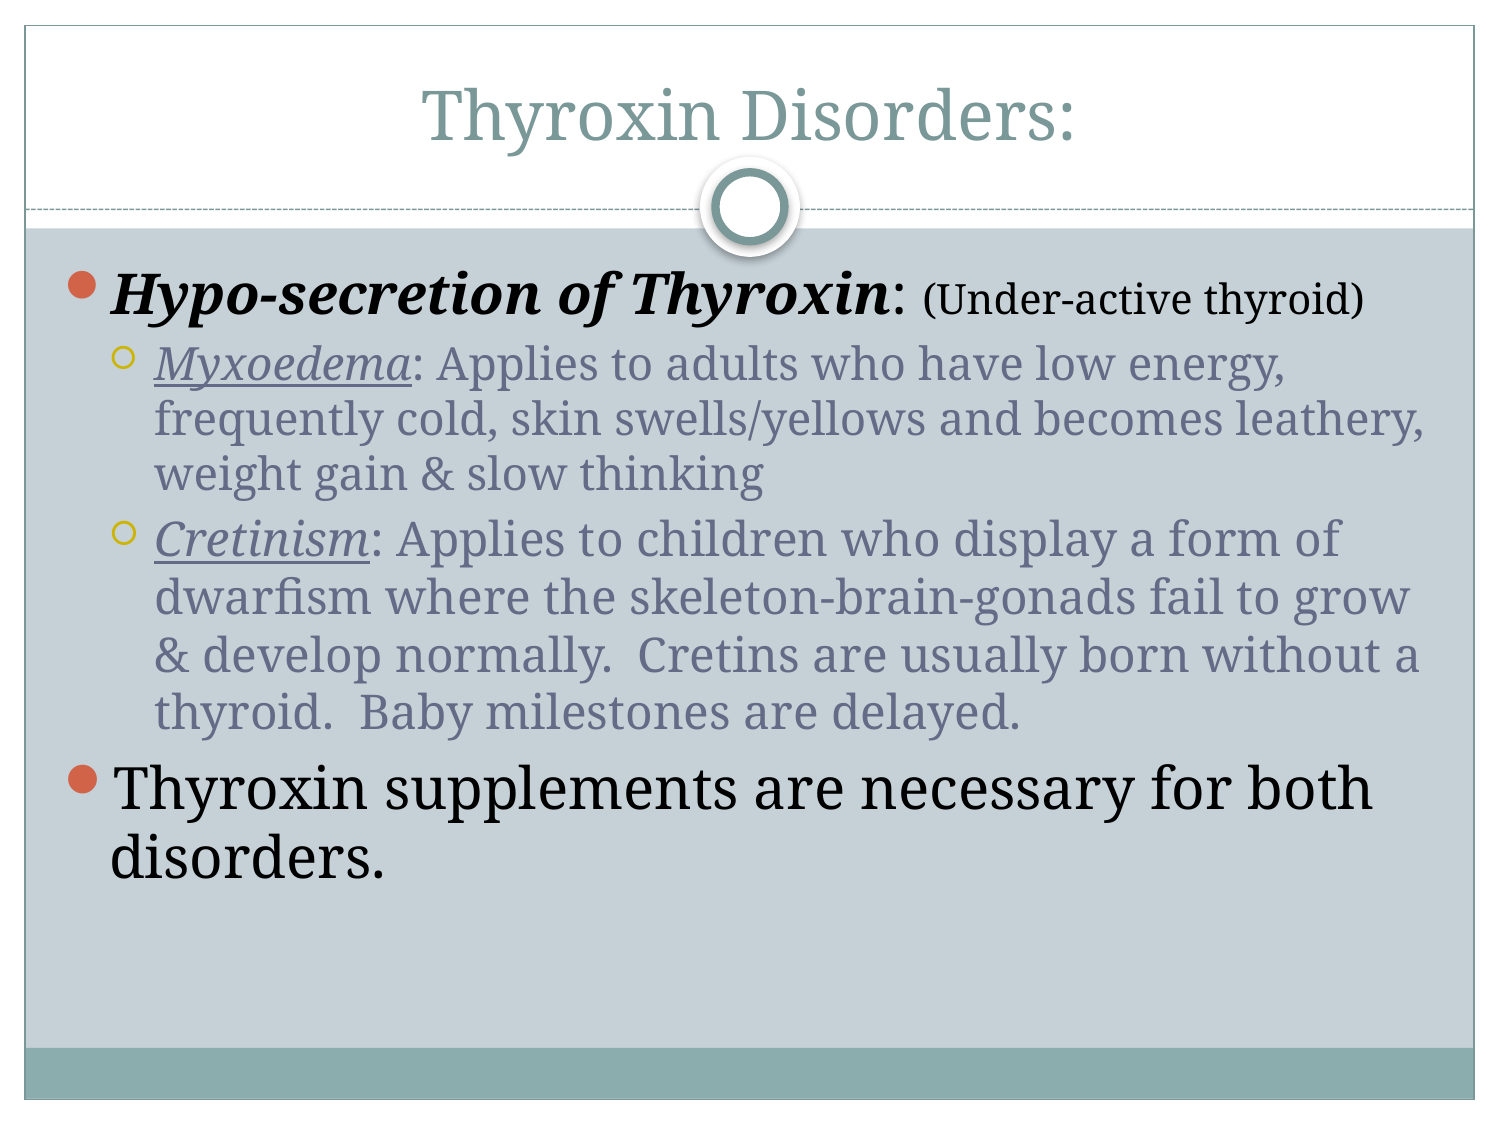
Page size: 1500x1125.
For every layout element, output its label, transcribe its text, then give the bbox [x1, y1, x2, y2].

title Thyroxin Disorders: [49, 37, 1450, 162]
list Hypo-secretion of Thyroxin: (Under-active thyroid) Myxoedema: Applies to adults who have low energy, frequently cold, skin swells/yellows and becomes leathery, weight gain & slow thinking Cretinism: Applies to children who display a form of dwarfism where the skeleton-brain-gonads fail to grow & develop normally. Cretins are usually born without a thyroid. Baby milestones are delayed. Thyroxin supplements are necessary for both disorders. [49, 250, 1445, 1001]
